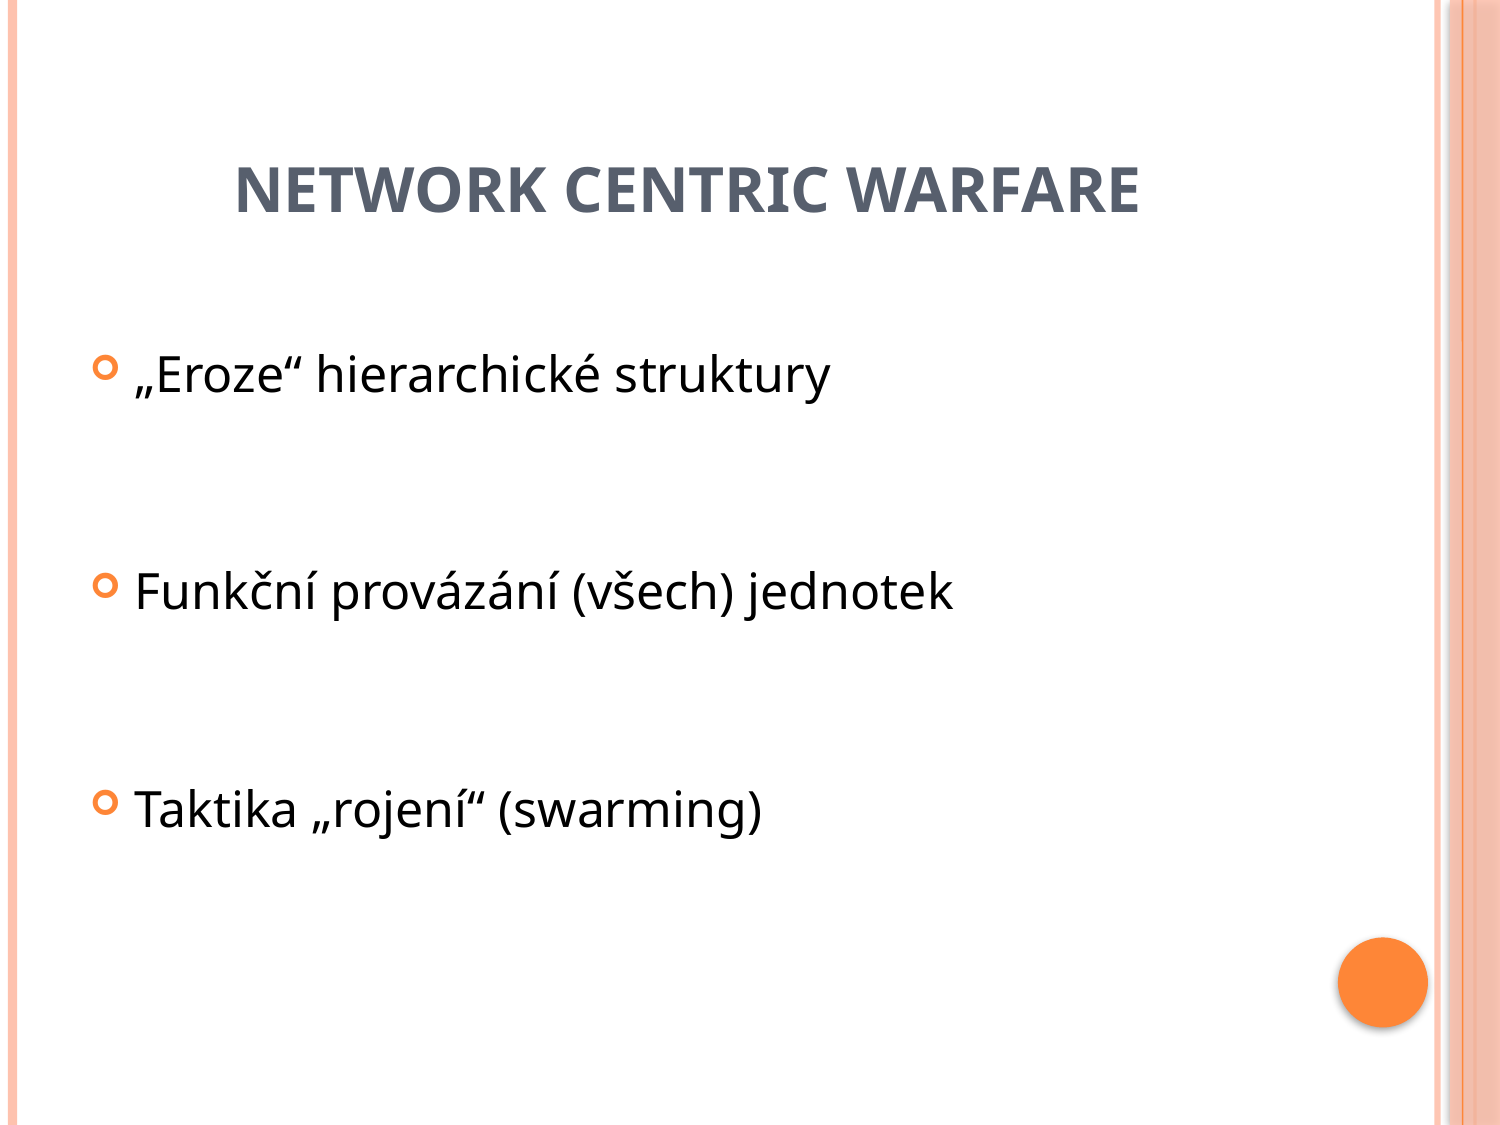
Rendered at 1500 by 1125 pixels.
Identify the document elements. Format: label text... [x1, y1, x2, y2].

title Network Centric Warfare [75, 45, 1300, 233]
list „Eroze“ hierarchické struktury Funkční provázání (všech) jednotek Taktika „rojení“ (swarming) [75, 262, 1300, 1062]
